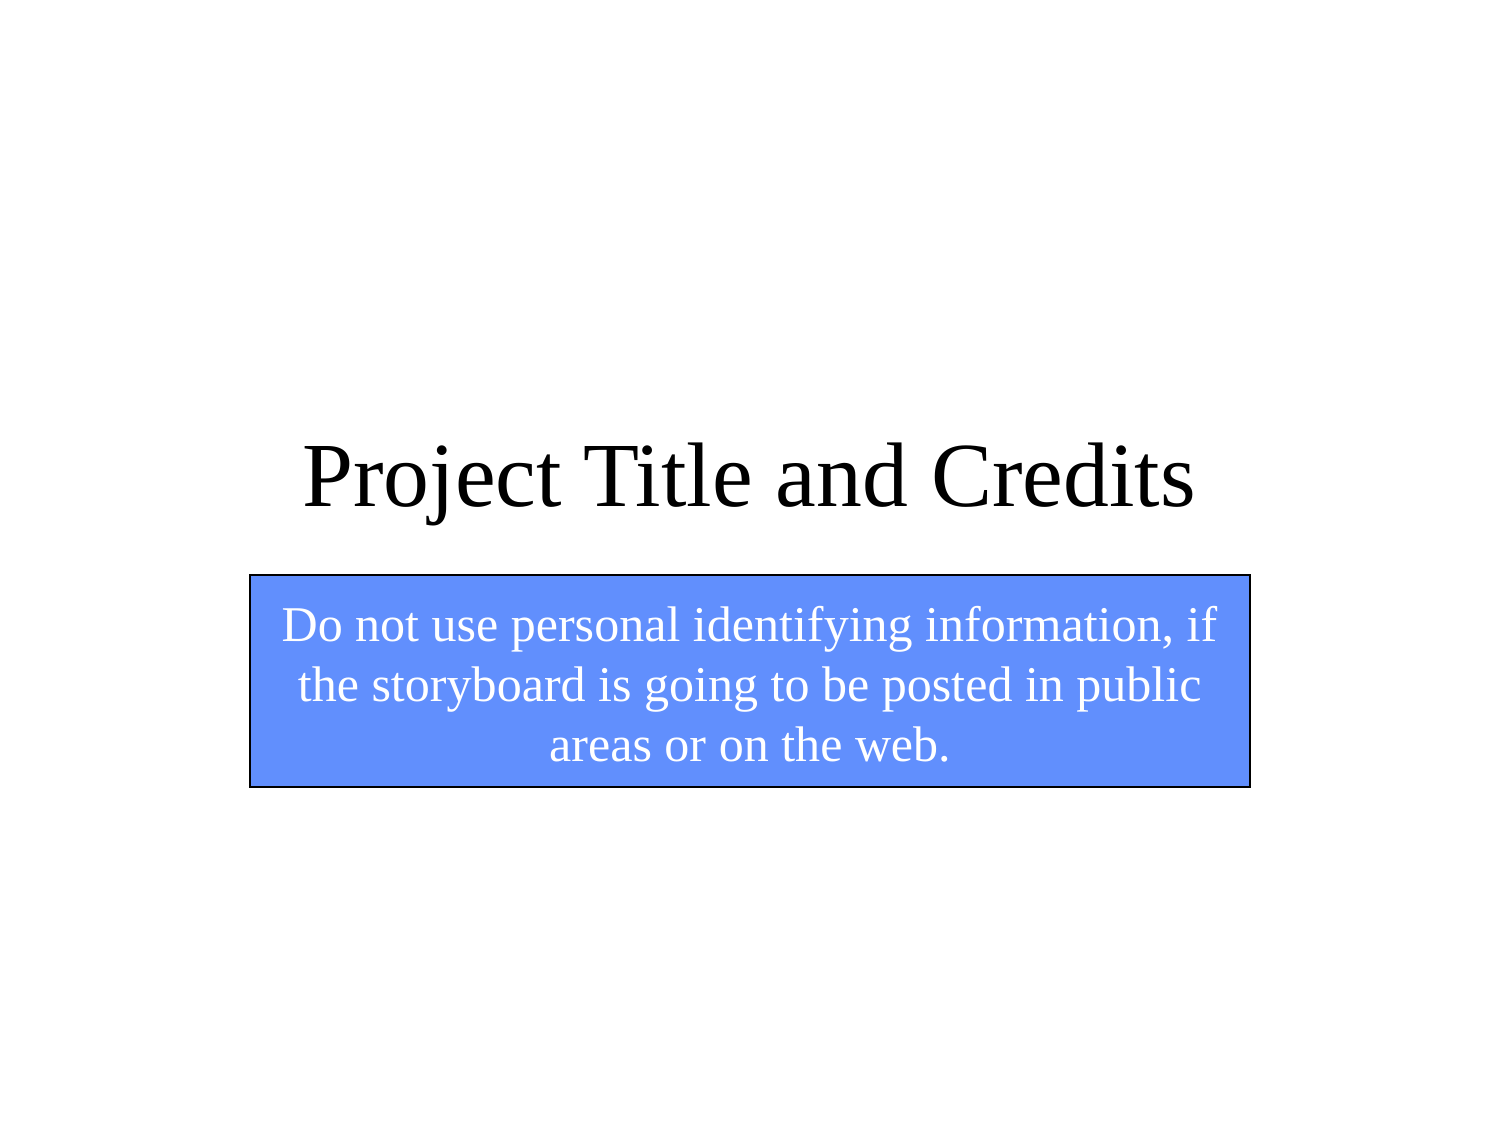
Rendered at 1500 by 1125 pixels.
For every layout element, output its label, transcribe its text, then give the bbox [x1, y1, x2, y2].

text_box Do not use personal identifying information, if the storyboard is going to be posted in public areas or on the web. [249, 574, 1250, 788]
title Project Title and Credits [112, 349, 1388, 591]
